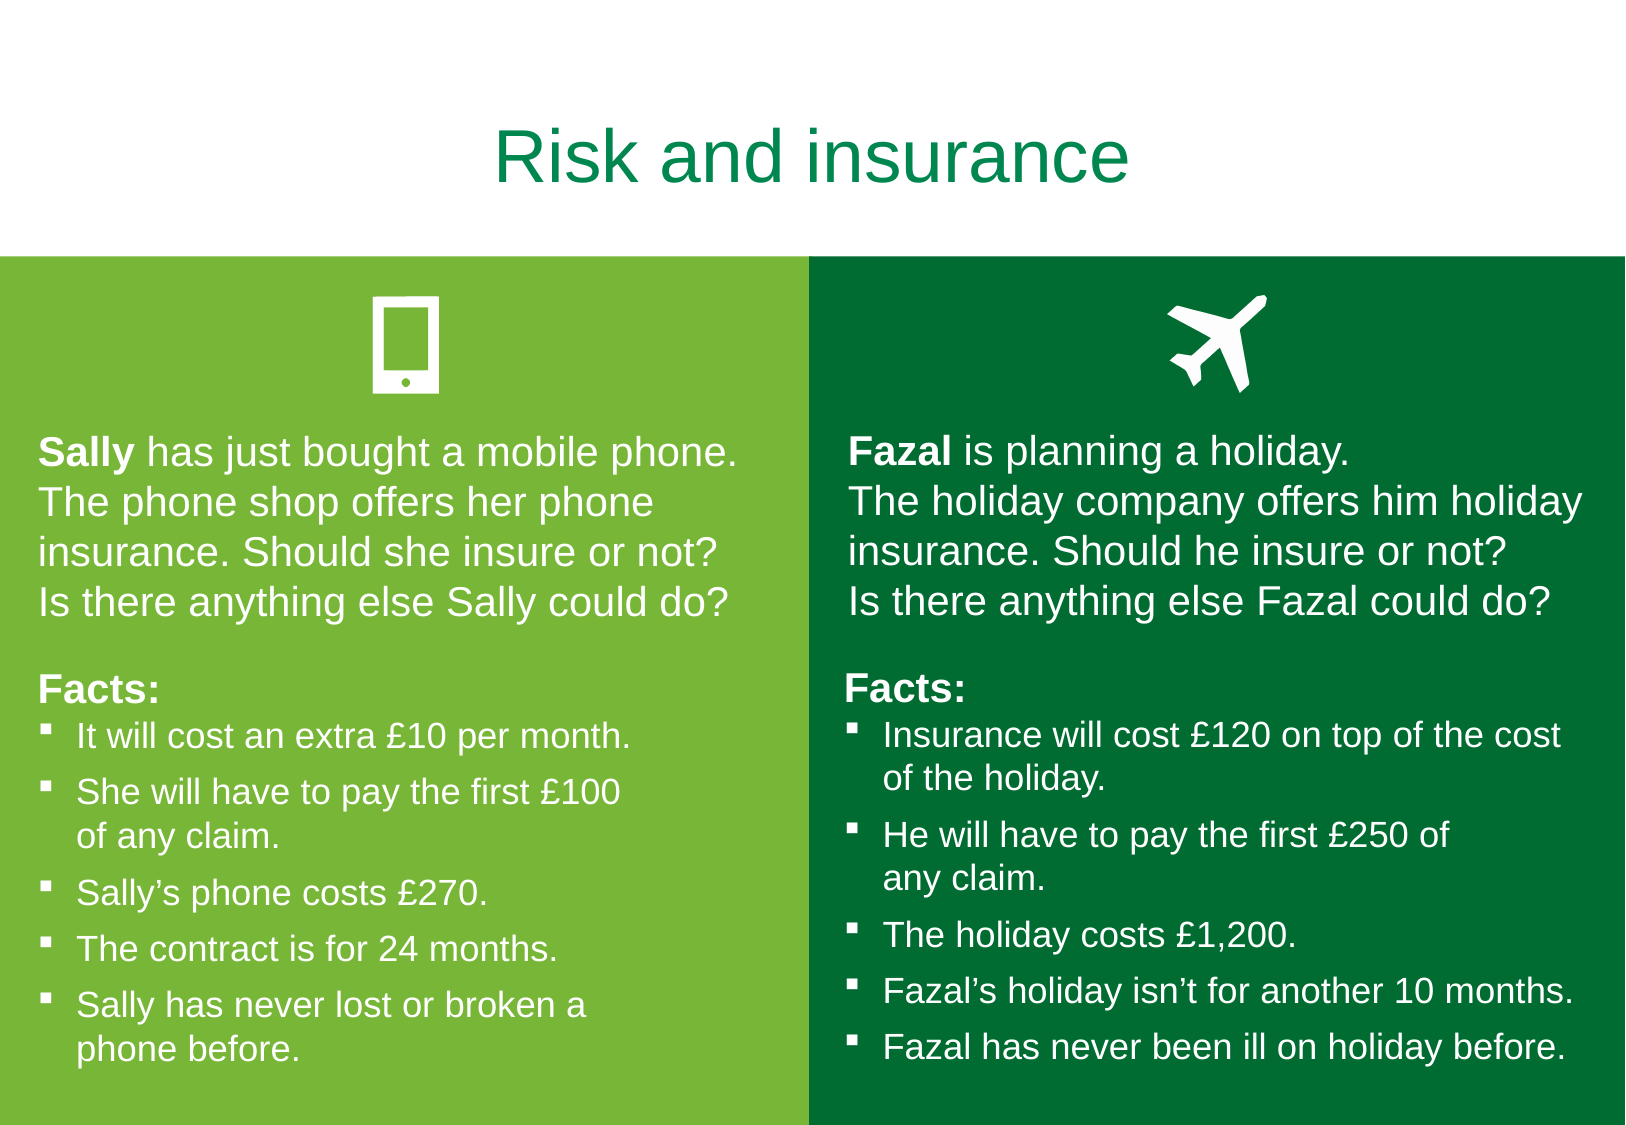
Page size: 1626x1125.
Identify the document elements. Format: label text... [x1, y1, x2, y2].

text_box Fazal is planning a holiday. The holiday company offers him holiday insurance. Should he insure or not? Is there anything else Fazal could do? [847, 423, 1603, 625]
picture [1167, 294, 1267, 393]
picture [372, 296, 440, 395]
text_box Sally has just bought a mobile phone. The phone shop offers her phone insurance. Should she insure or not? Is there anything else Sally could do? [37, 424, 773, 625]
text_box [807, 254, 1625, 1125]
title Risk and insurance [0, 118, 1625, 225]
text_box Facts: Insurance will cost £120 on top of the cost of the holiday. He will have to pay the first £250 of any claim. The holiday costs £1,200. Fazal’s holiday isn’t for another 10 months. Fazal has never been ill on holiday before. [843, 660, 1588, 1067]
text_box Facts: It will cost an extra £10 per month. She will have to pay the first £100 of any claim. Sally’s phone costs £270. The contract is for 24 months. Sally has never lost or broken a phone before. [37, 662, 661, 1069]
text_box [0, 254, 807, 1125]
